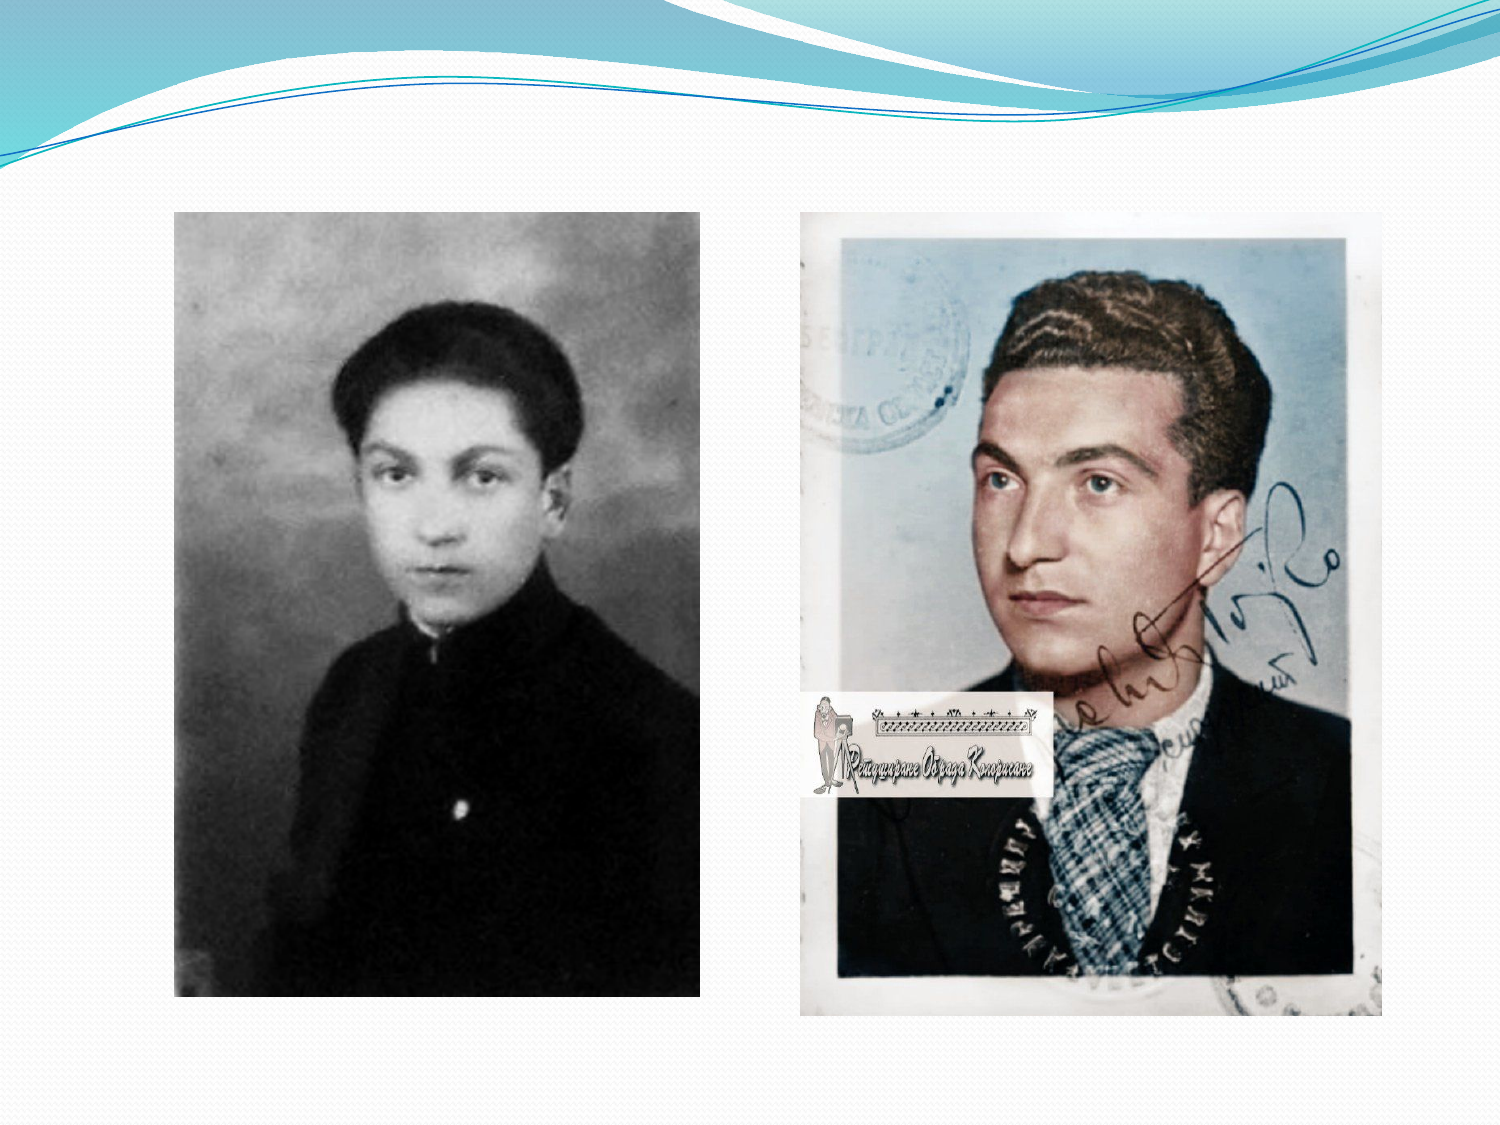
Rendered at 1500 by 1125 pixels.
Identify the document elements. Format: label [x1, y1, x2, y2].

list [174, 212, 701, 997]
list [799, 212, 1382, 1016]
